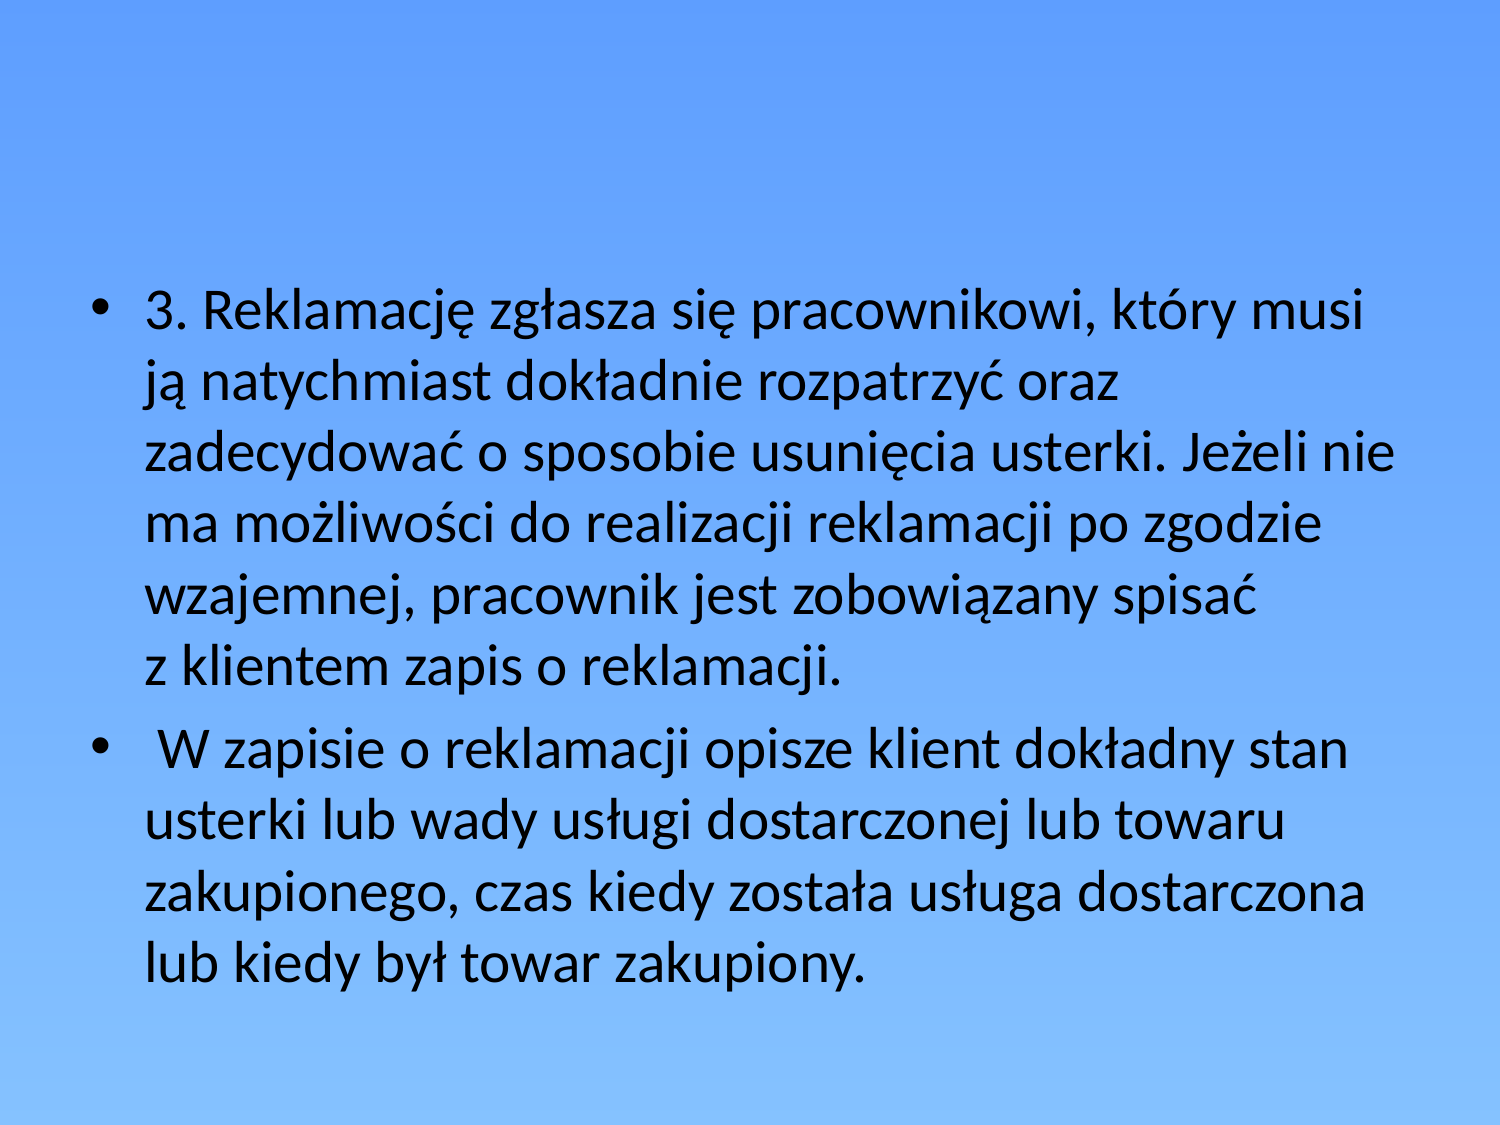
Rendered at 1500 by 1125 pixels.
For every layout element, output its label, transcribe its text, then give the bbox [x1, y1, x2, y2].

list 3. Reklamację zgłasza się pracownikowi, który musi ją natychmiast dokładnie rozpatrzyć oraz zadecydować o sposobie usunięcia usterki. Jeżeli nie ma możliwości do realizacji reklamacji po zgodzie wzajemnej, pracownik jest zobowiązany spisać z klientem zapis o reklamacji. W zapisie o reklamacji opisze klient dokładny stan usterki lub wady usługi dostarczonej lub towaru zakupionego, czas kiedy została usługa dostarczona lub kiedy był towar zakupiony. [75, 262, 1425, 1005]
